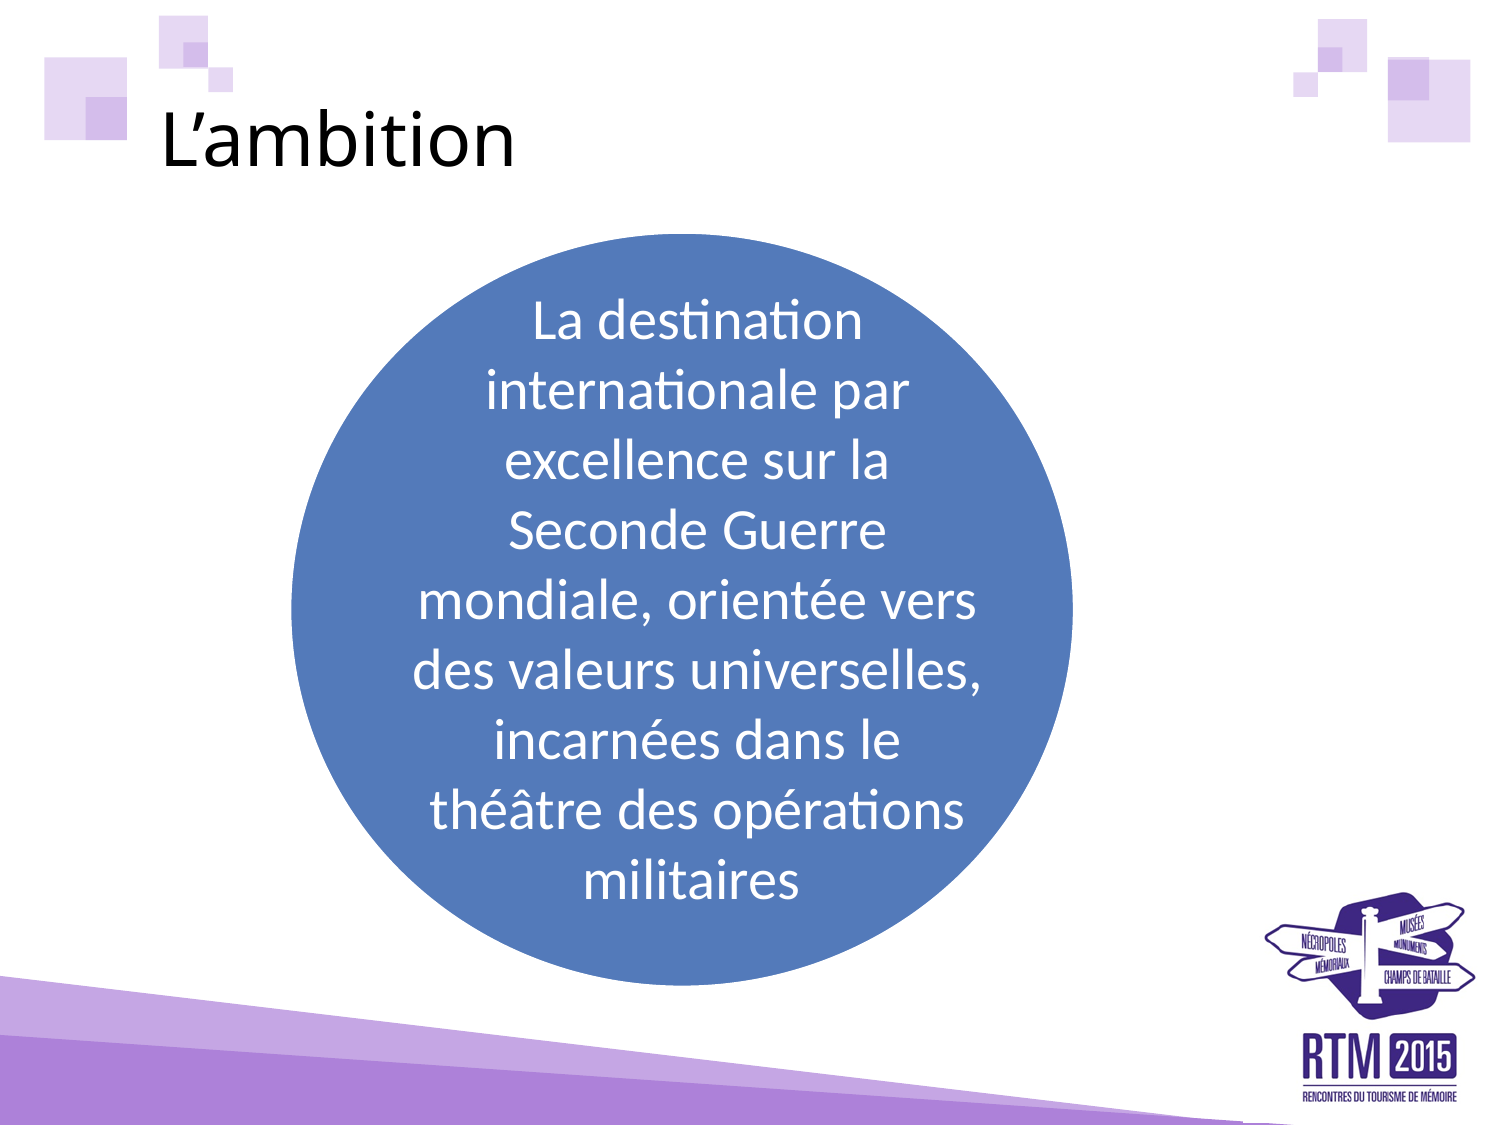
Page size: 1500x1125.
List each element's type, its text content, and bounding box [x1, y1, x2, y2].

text_box La destination internationale par excellence sur la Seconde Guerre mondiale, orientée vers des valeurs universelles, incarnées dans le théâtre des opérations militaires [395, 273, 1000, 919]
text_box [287, 348, 395, 871]
text_box [498, 229, 866, 273]
picture [1243, 870, 1496, 1123]
title L’ambition [144, 42, 1495, 231]
text_box [1000, 384, 1078, 836]
text_box [452, 919, 912, 990]
